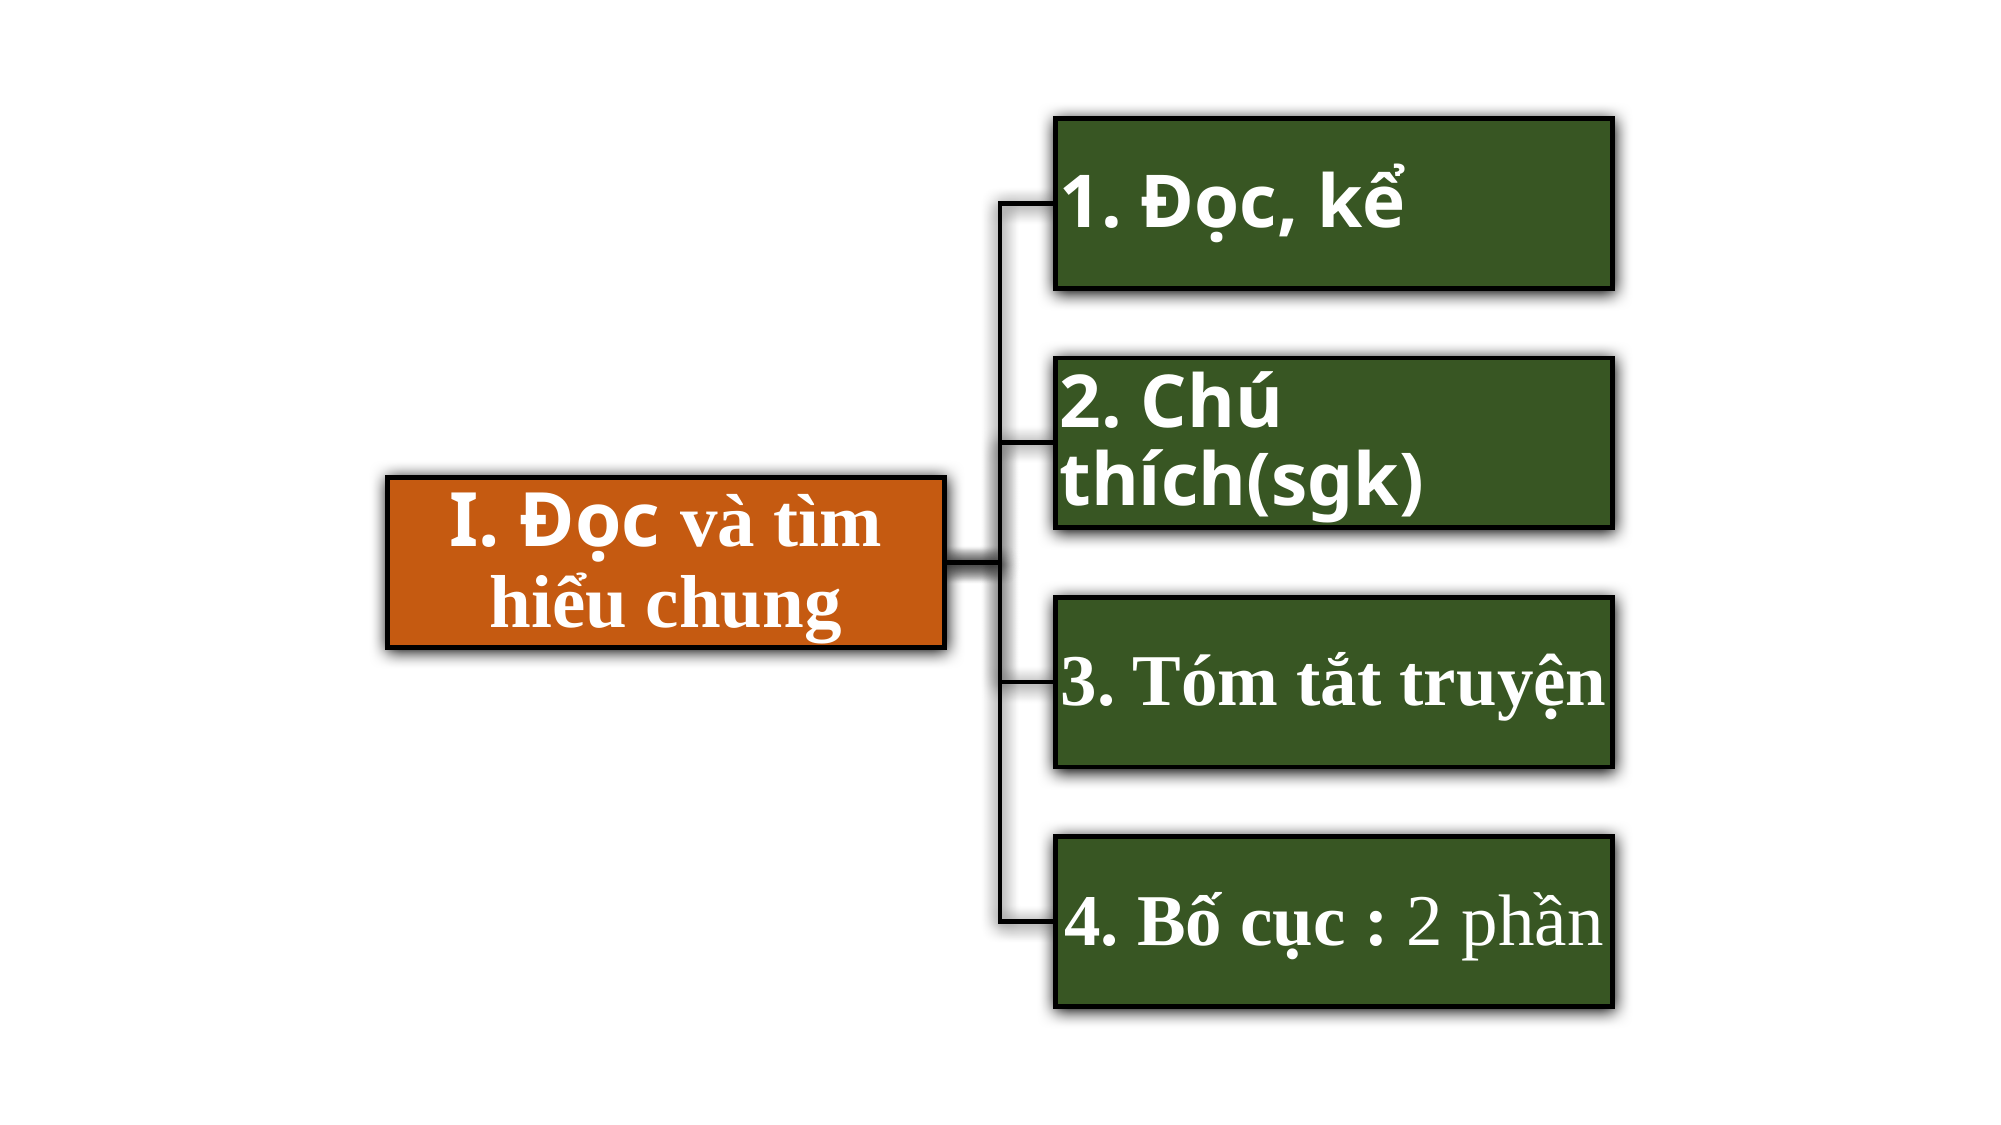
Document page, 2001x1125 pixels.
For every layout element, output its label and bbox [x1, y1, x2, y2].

text_box [387, 118, 1613, 1007]
